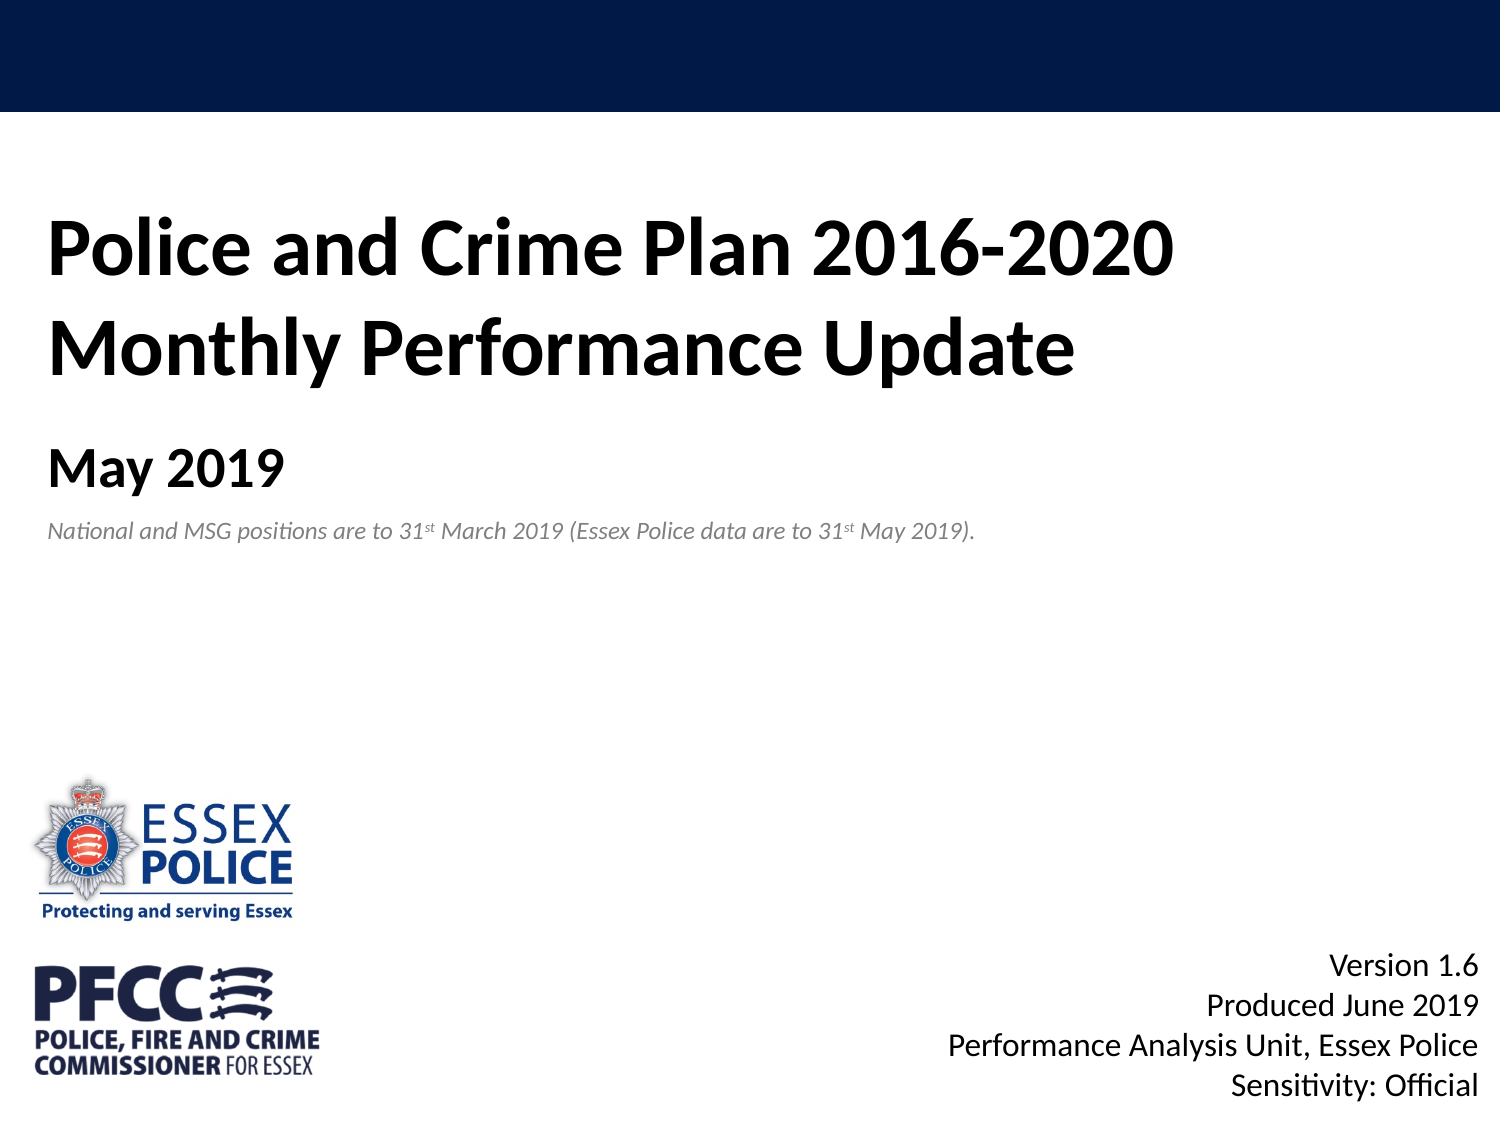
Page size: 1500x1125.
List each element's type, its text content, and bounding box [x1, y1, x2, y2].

text_box National and MSG positions are to 31st March 2019 (Essex Police data are to 31st May 2019). [32, 507, 1399, 553]
picture [32, 963, 322, 1077]
text_box Version 1.6 Produced June 2019 Performance Analysis Unit, Essex Police Sensitivity: Official [879, 935, 1495, 1111]
text_box [0, 0, 1500, 114]
picture [5, 751, 330, 953]
text_box Police and Crime Plan 2016-2020 Monthly Performance Update [32, 184, 1444, 400]
text_box May 2019 [32, 421, 783, 507]
